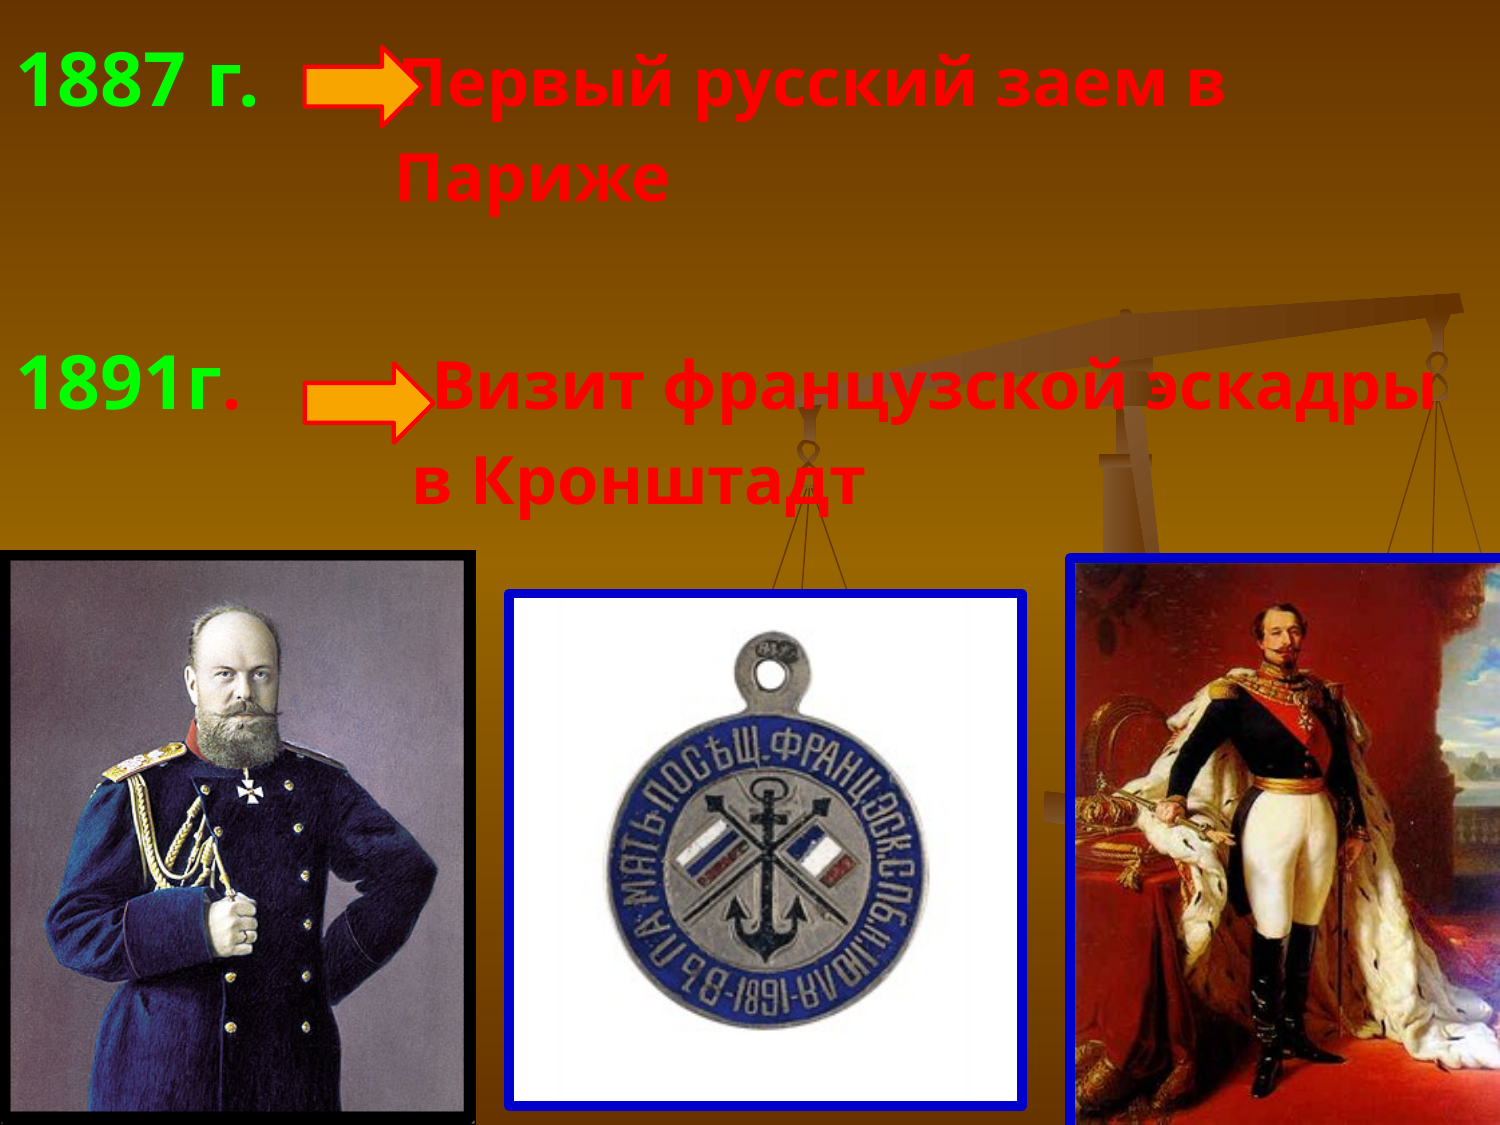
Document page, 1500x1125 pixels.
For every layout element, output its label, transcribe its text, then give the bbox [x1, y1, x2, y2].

list 1887 г. Первый русский заем в Париже 1891г. Визит французской эскадры в Кронштадт [0, 23, 1500, 1006]
picture [1074, 562, 1500, 1125]
picture [513, 597, 1018, 1102]
text_box [302, 361, 436, 445]
text_box [302, 44, 424, 129]
picture [0, 550, 476, 1125]
